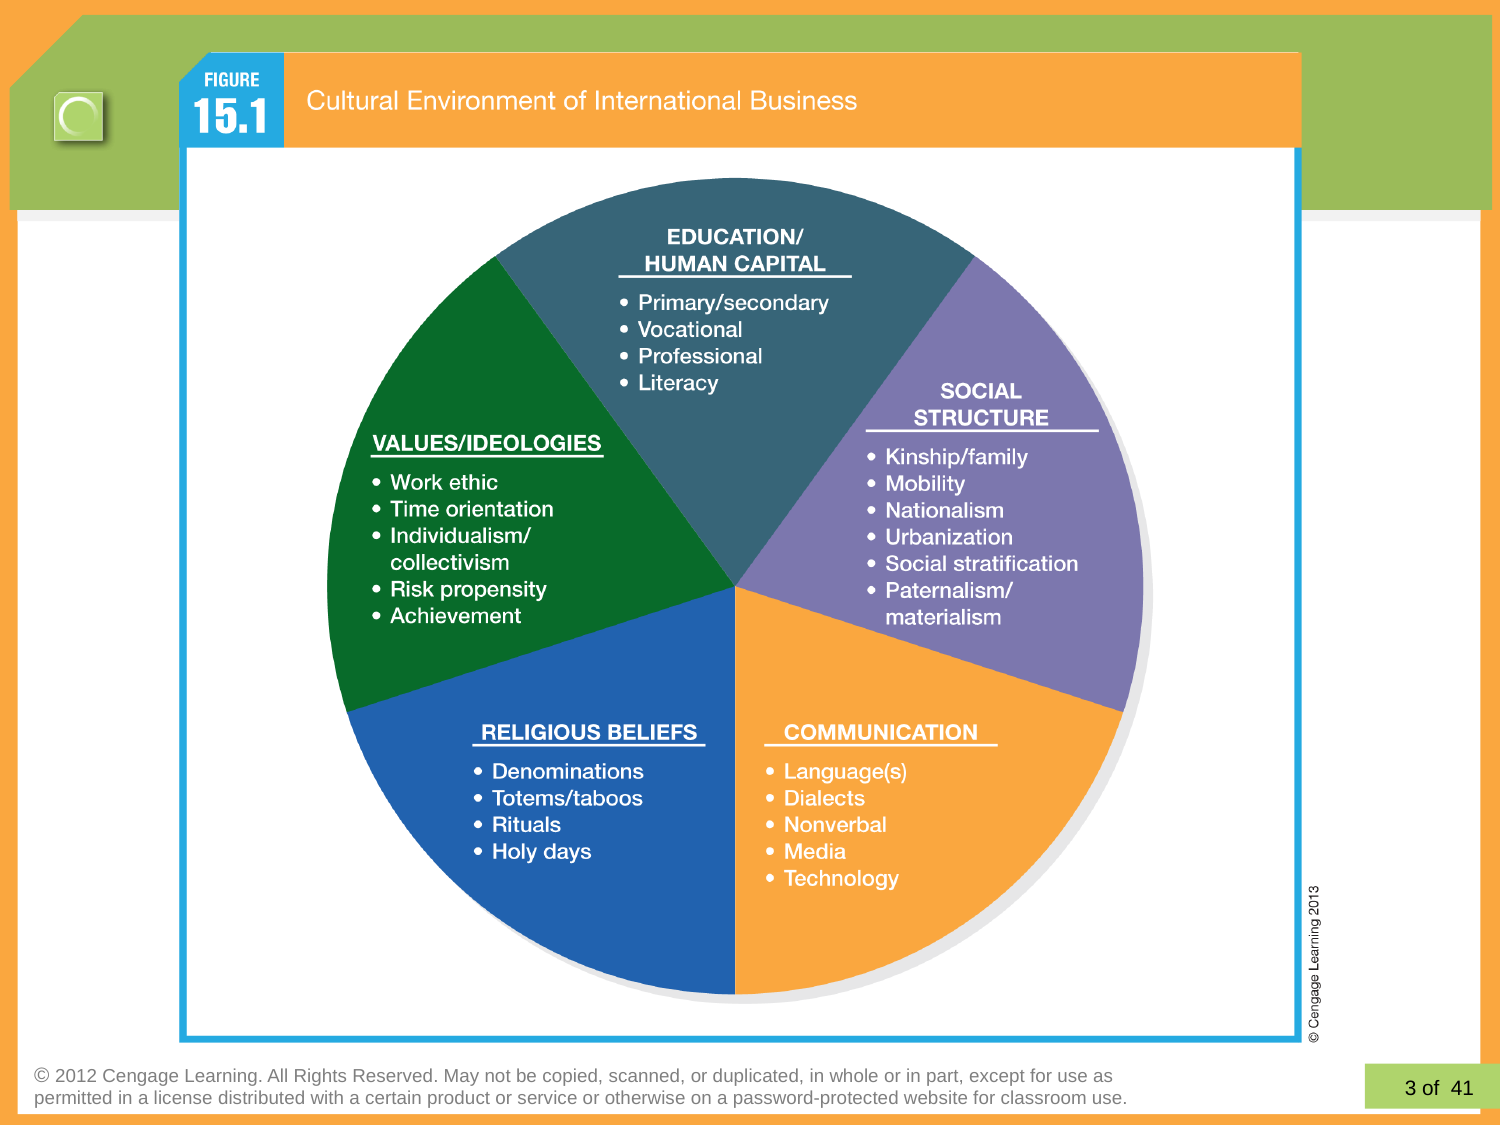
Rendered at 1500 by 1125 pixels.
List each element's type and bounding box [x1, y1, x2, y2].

picture [179, 52, 1321, 1043]
picture [51, 89, 105, 143]
